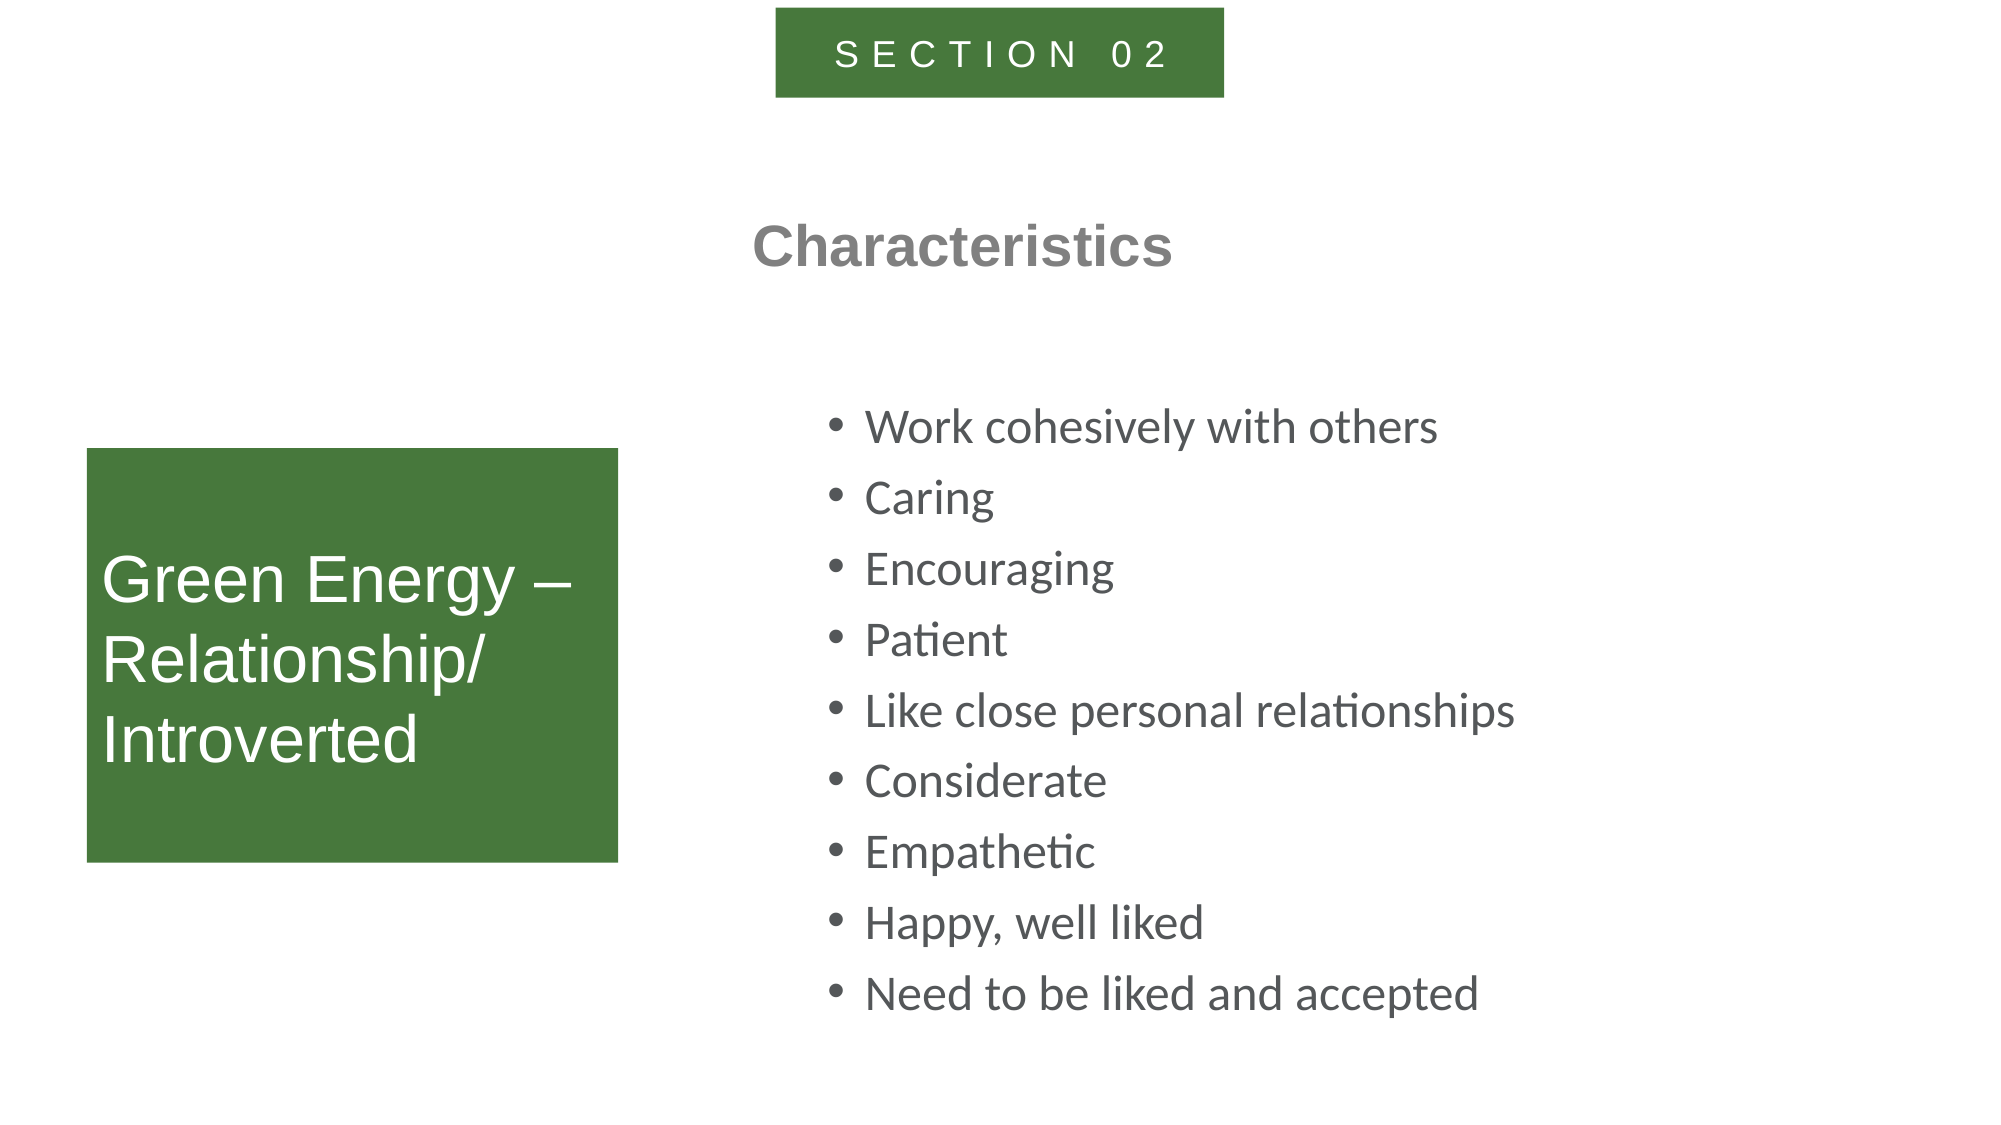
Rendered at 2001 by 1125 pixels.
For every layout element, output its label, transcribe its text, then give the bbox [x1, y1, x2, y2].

list Characteristics Work cohesively with others Caring Encouraging Patient Like close personal relationships Considerate Empathetic Happy, well liked Need to be liked and accepted [737, 186, 1886, 1016]
text_box SECTION 02 [775, 7, 1225, 98]
text_box Green Energy – Relationship/ Introverted [86, 448, 619, 863]
